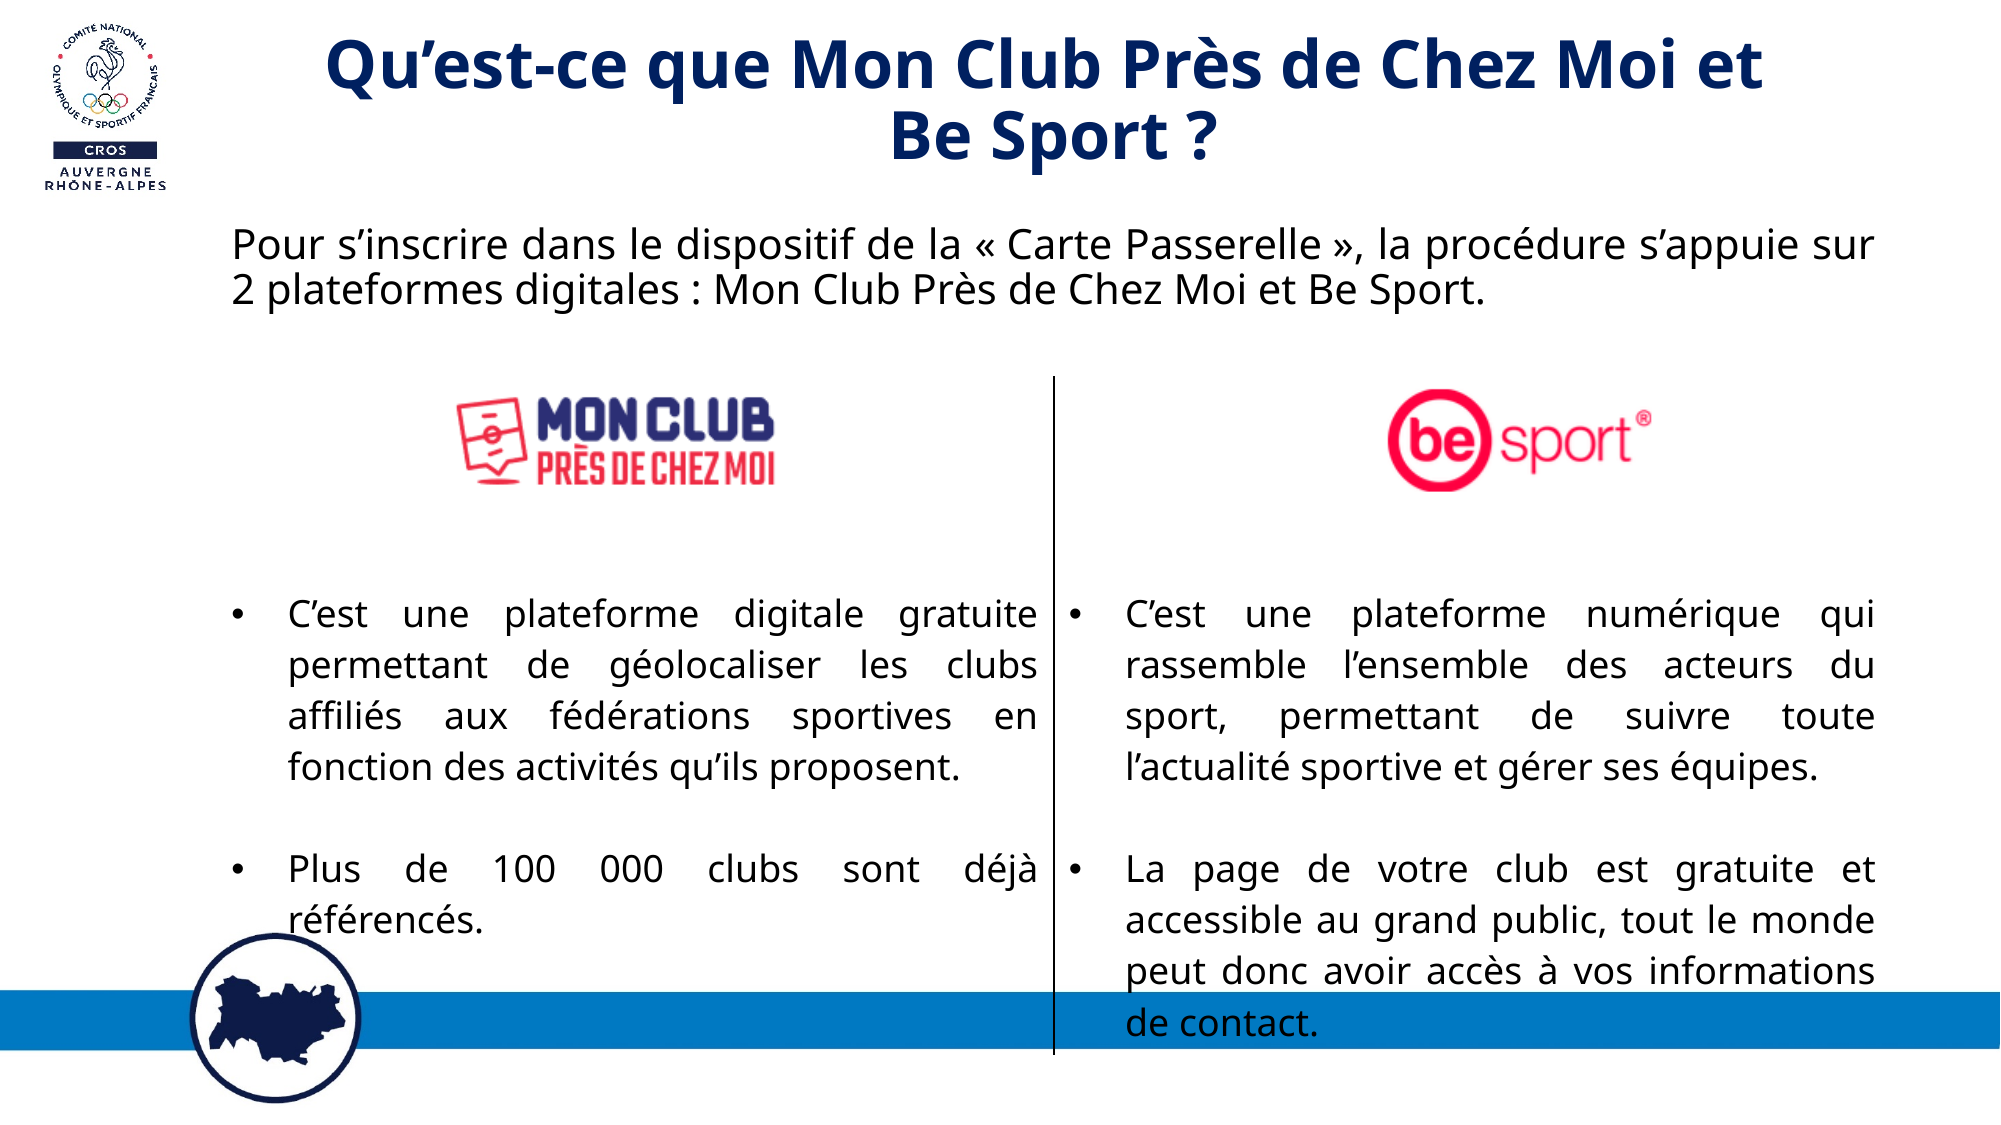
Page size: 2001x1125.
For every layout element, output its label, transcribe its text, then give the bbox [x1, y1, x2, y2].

picture [0, 921, 2000, 1125]
picture [1370, 380, 1664, 503]
picture [443, 388, 794, 496]
text_box Qu’est-ce que Mon Club Près de Chez Moi et Be Sport ? [216, 19, 1892, 186]
picture [34, 0, 174, 209]
table_header C’est une plateforme numérique qui rassemble l’ensemble des acteurs du sport, permettant de suivre toute l’actualité sportive et gérer ses équipes. La page de votre club est gratuite et accessible au grand public, tout le monde peut donc avoir accès à vos informations de contact. [1055, 376, 1891, 1055]
table_header C’est une plateforme digitale gratuite permettant de géolocaliser les clubs affiliés aux fédérations sportives en fonction des activités qu’ils proposent. Plus de 100 000 clubs sont déjà référencés. [216, 376, 1053, 1055]
text_box Pour s’inscrire dans le dispositif de la « Carte Passerelle », la procédure s’appuie sur 2 plateformes digitales : Mon Club Près de Chez Moi et Be Sport. [216, 215, 1892, 956]
